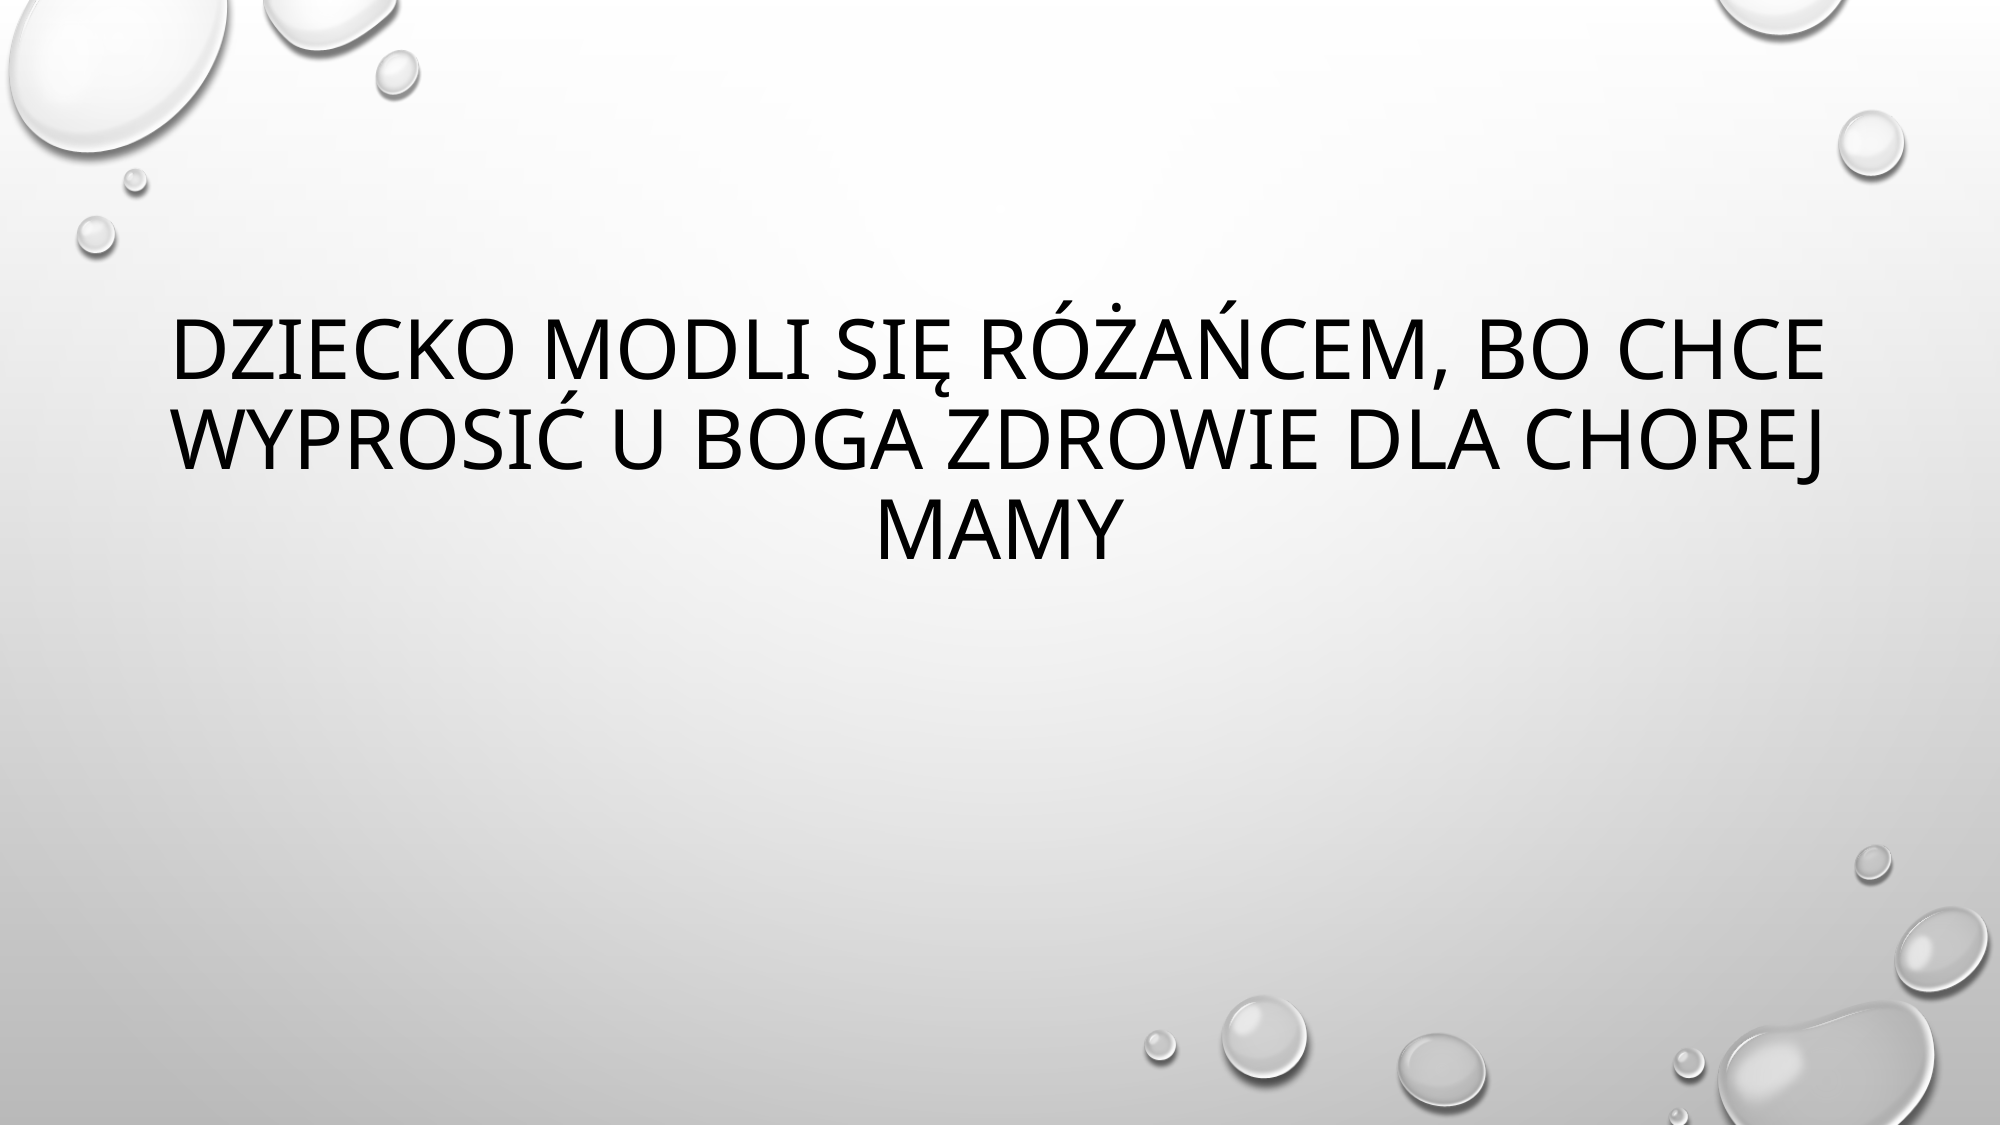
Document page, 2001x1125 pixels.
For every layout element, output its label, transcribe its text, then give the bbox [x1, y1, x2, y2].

picture [0, 0, 2000, 1125]
title dziecko modli się różańcem, bo chce wyprosić u Boga zdrowie dla chorej mamy [149, 135, 1848, 585]
